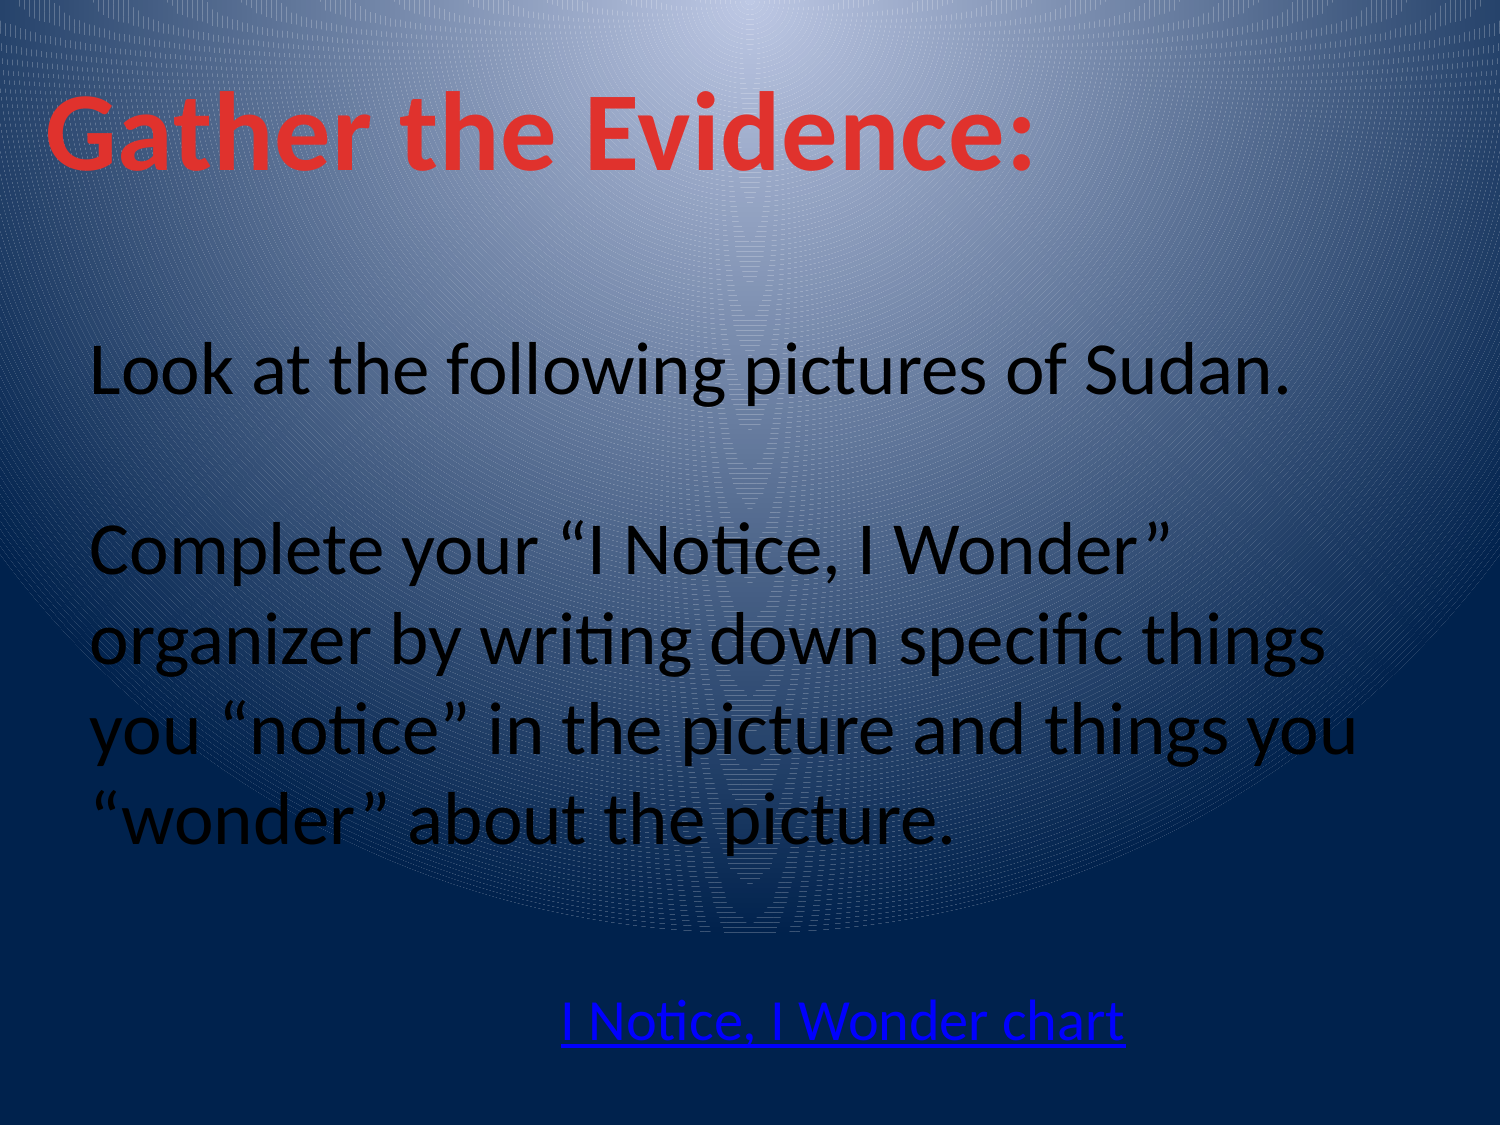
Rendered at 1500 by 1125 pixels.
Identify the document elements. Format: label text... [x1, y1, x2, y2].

text_box Look at the following pictures of Sudan. Complete your “I Notice, I Wonder” organizer by writing down specific things you “notice” in the picture and things you “wonder” about the picture. [75, 312, 1450, 958]
text_box I Notice, I Wonder chart [545, 975, 1141, 1060]
text_box Gather the Evidence: [30, 49, 1055, 200]
